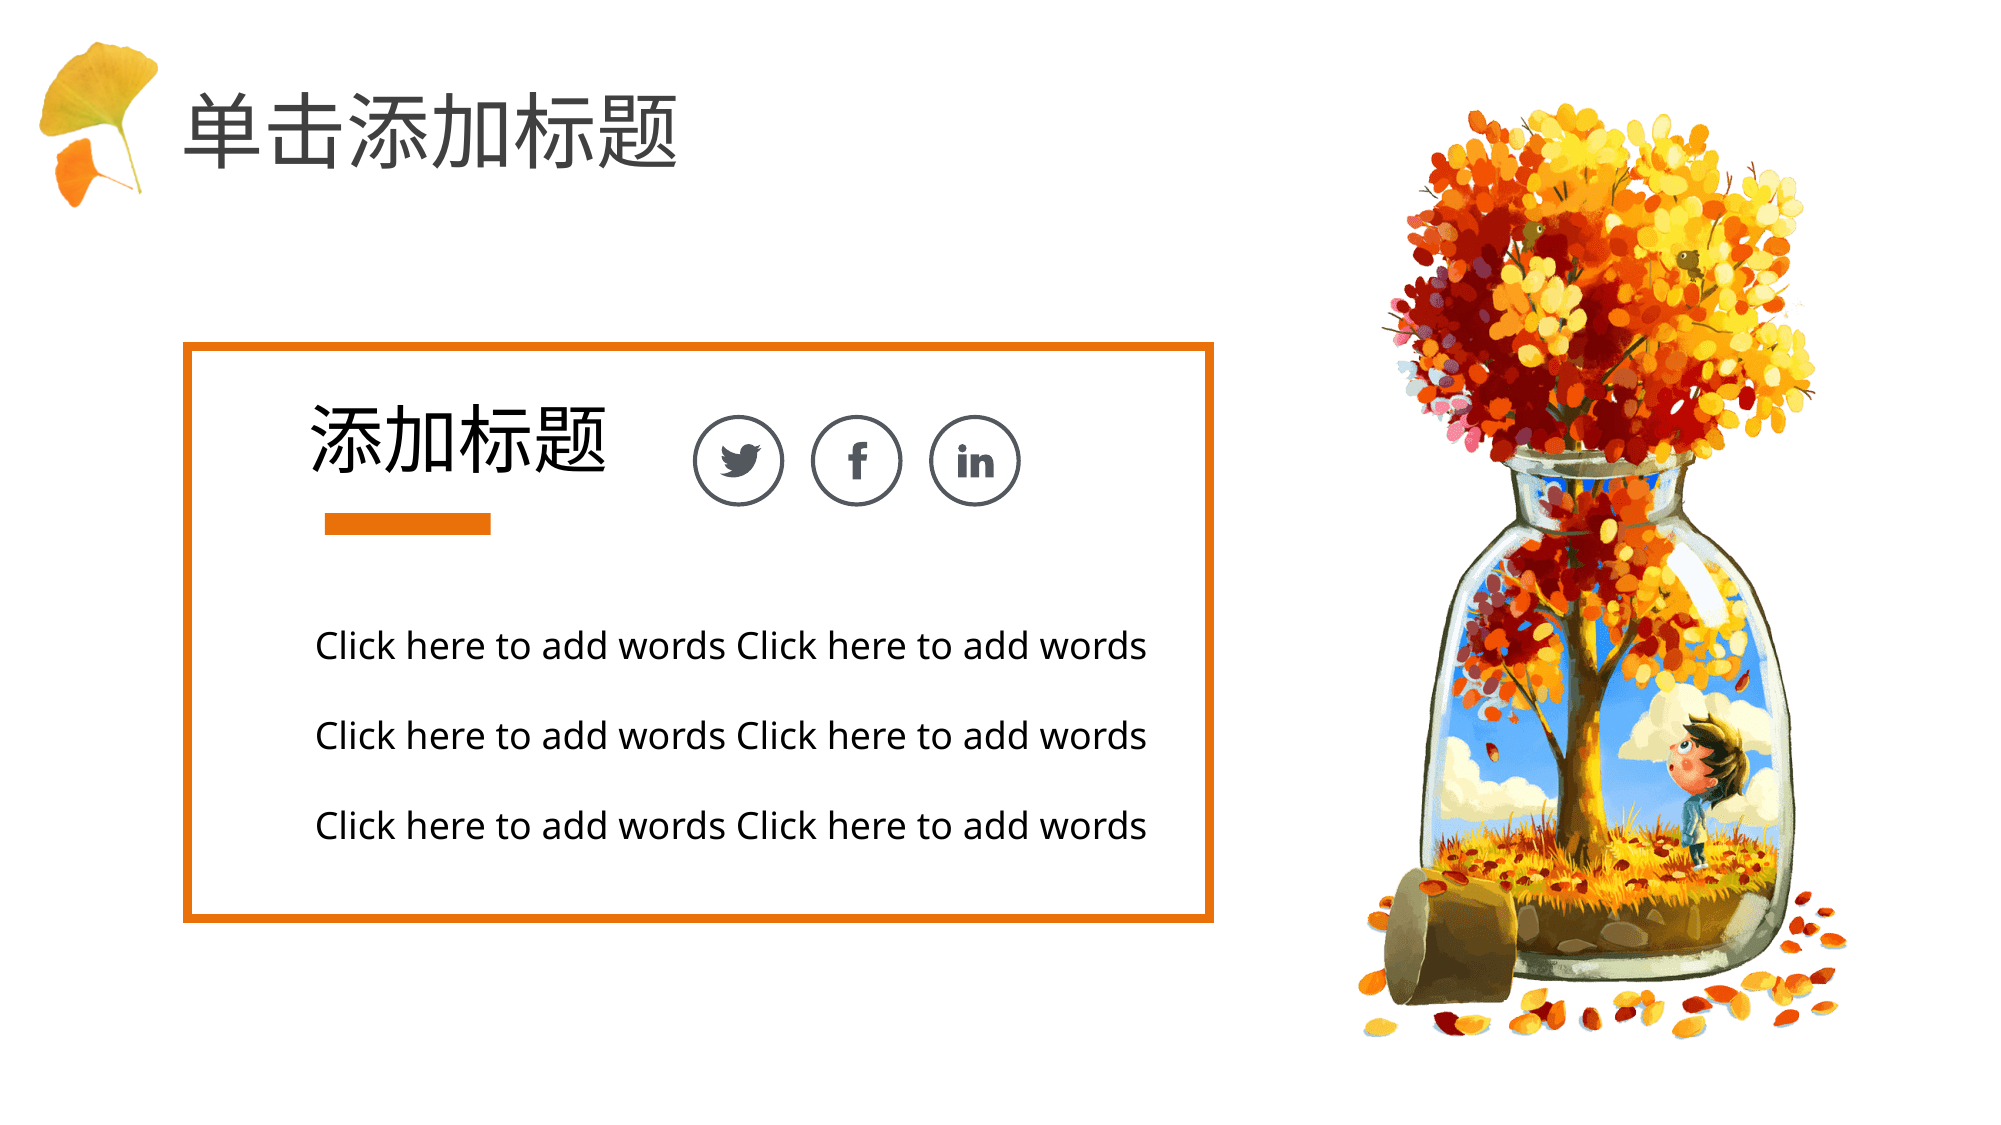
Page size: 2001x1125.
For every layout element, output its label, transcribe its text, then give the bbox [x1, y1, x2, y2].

text_box [929, 414, 1021, 507]
text_box [324, 512, 492, 536]
text_box [692, 414, 785, 507]
text_box [186, 345, 1210, 919]
picture [27, 21, 166, 238]
text_box [810, 414, 903, 507]
text_box Click here to add words Click here to add words Click here to add words Click here to add words Click here to add words Click here to add words [300, 570, 1210, 1125]
picture [1259, 71, 1939, 1080]
text_box 添加标题 [293, 384, 838, 490]
text_box 单击添加标题 [166, 71, 785, 187]
